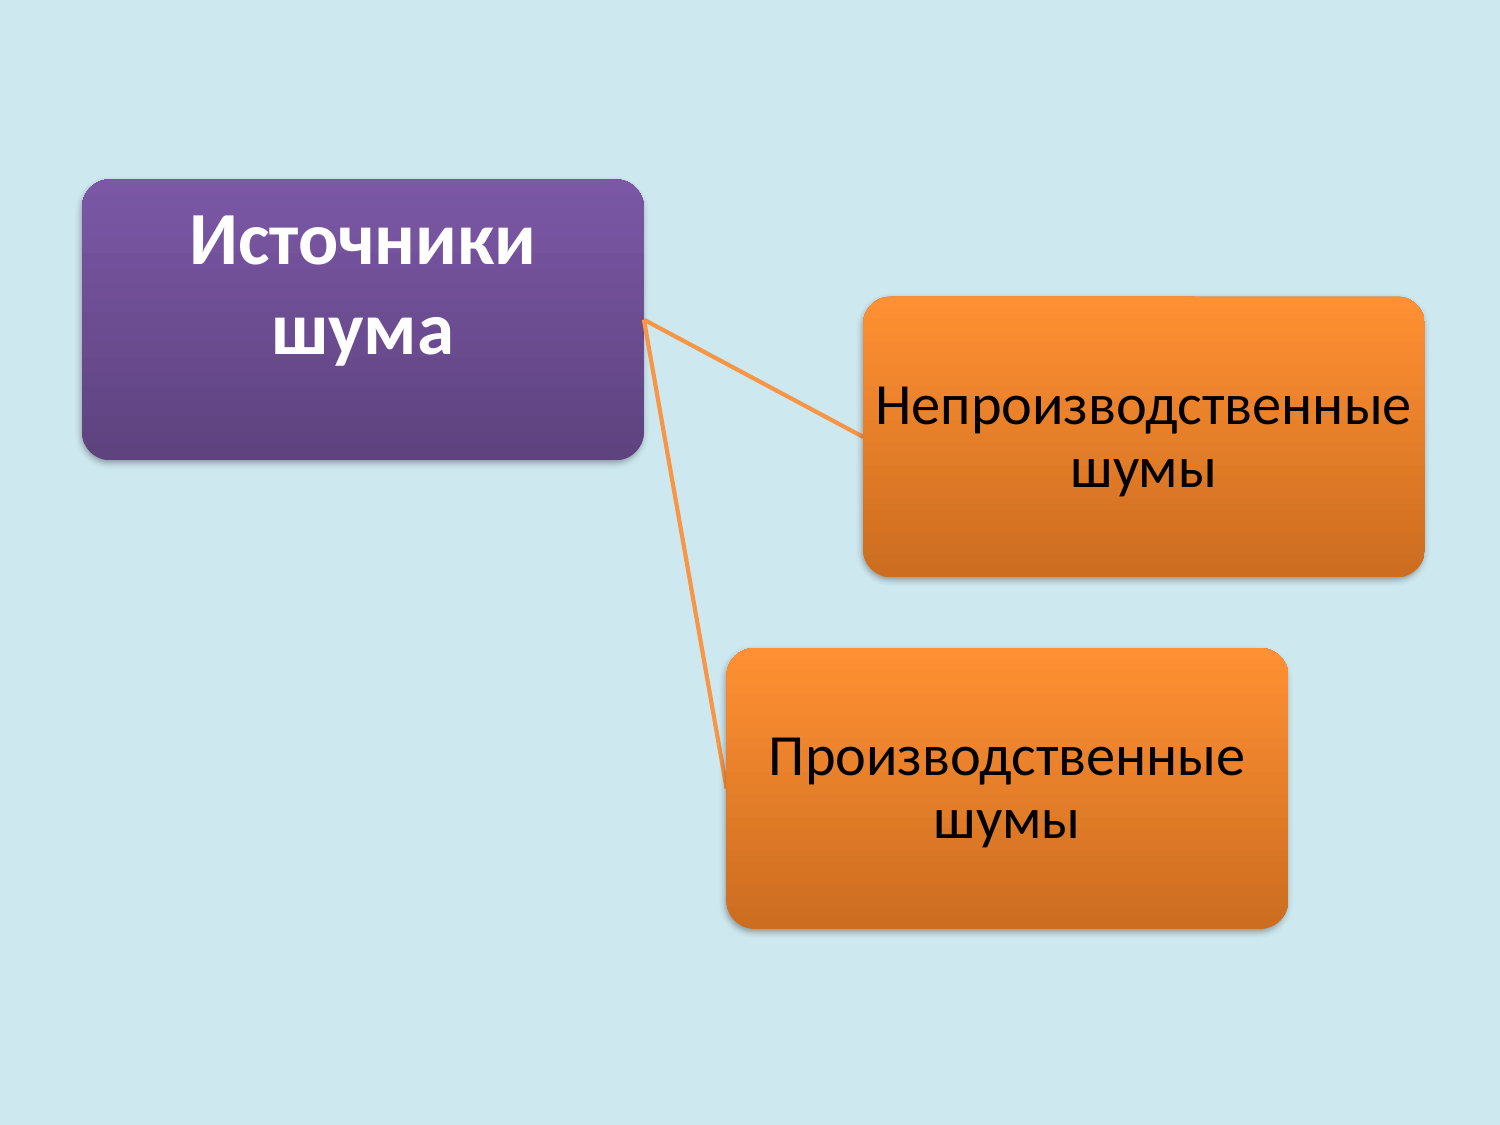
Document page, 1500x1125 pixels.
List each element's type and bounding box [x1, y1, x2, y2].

list [74, 81, 1426, 1006]
